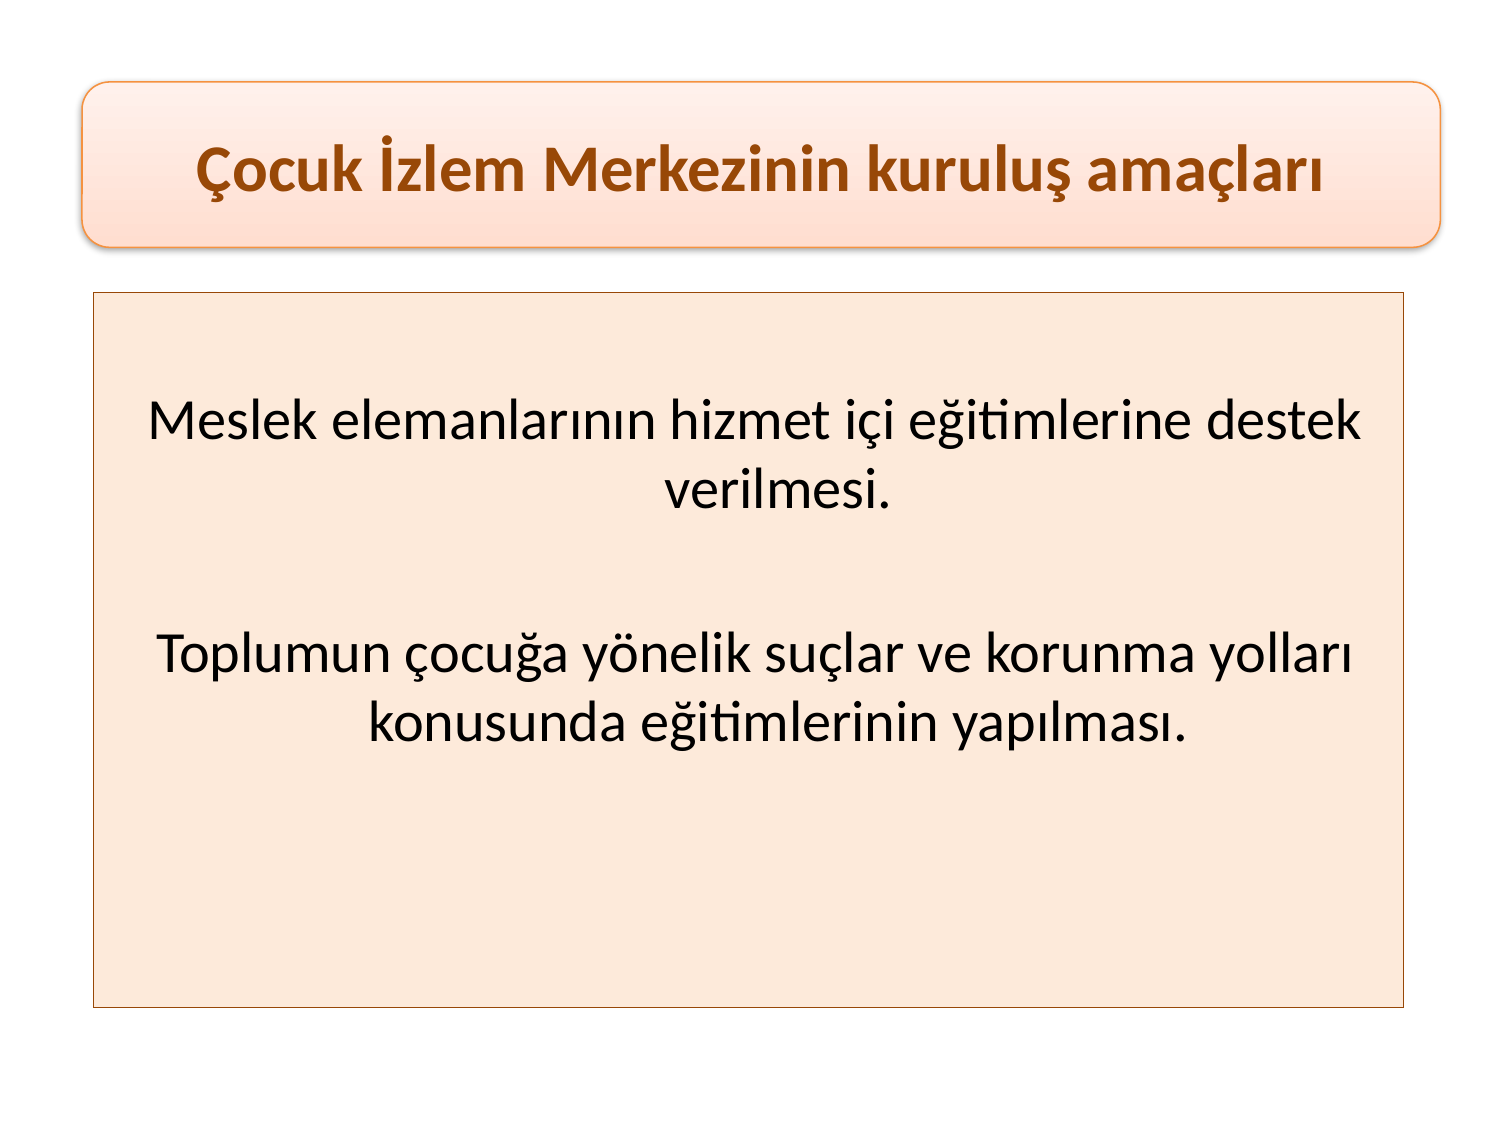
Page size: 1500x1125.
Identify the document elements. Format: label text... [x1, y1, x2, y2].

text_box Çocuk İzlem Merkezinin kuruluş amaçları [81, 81, 1442, 249]
list Meslek elemanlarının hizmet içi eğitimlerine destek verilmesi. Toplumun çocuğa yönelik suçlar ve korunma yolları konusunda eğitimlerinin yapılması. [93, 292, 1404, 1008]
